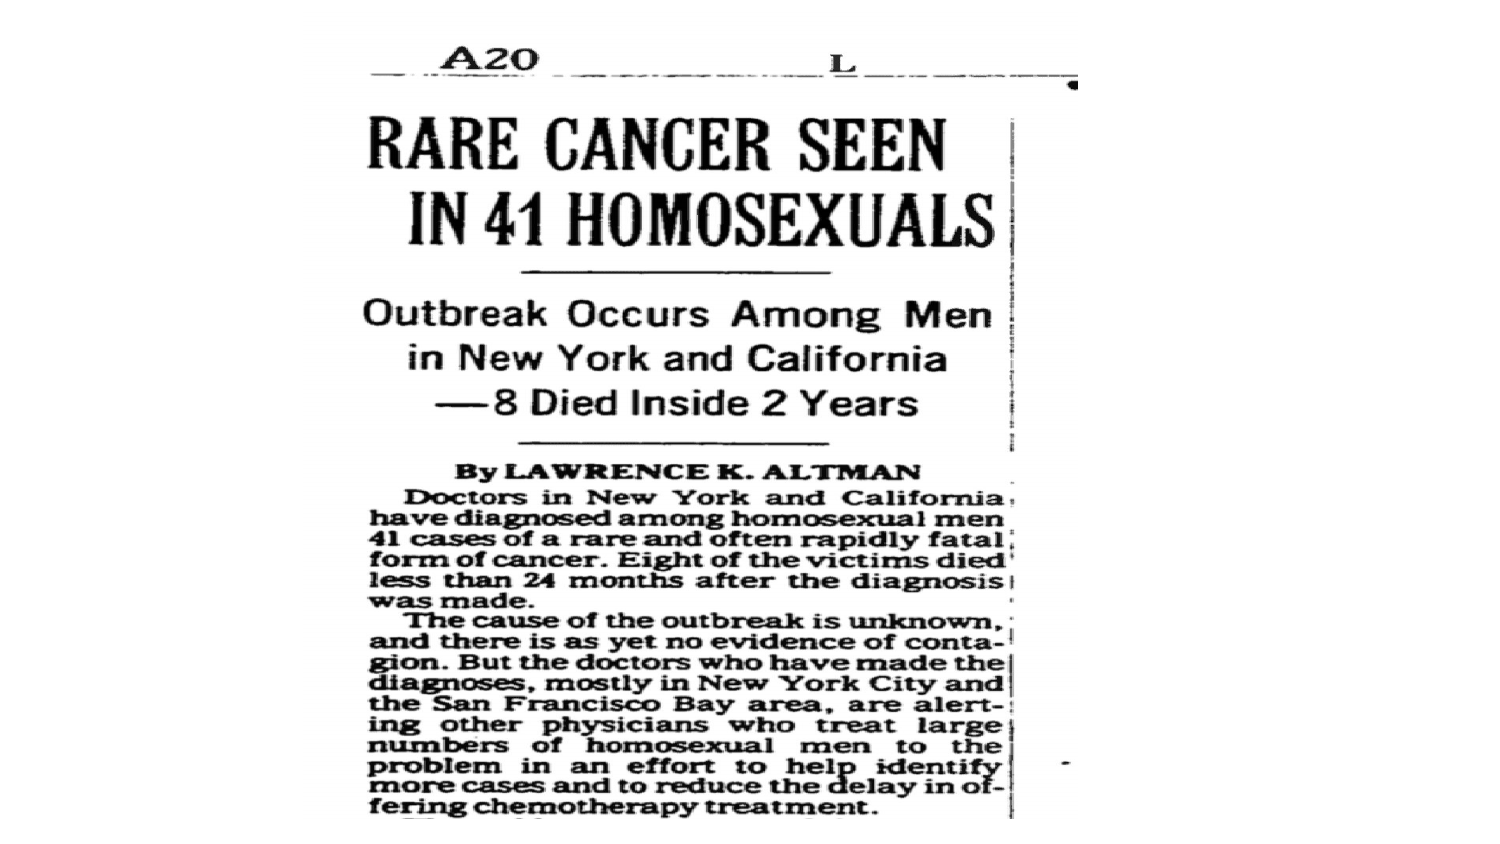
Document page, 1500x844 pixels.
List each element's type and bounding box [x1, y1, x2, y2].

picture [303, 8, 1078, 820]
